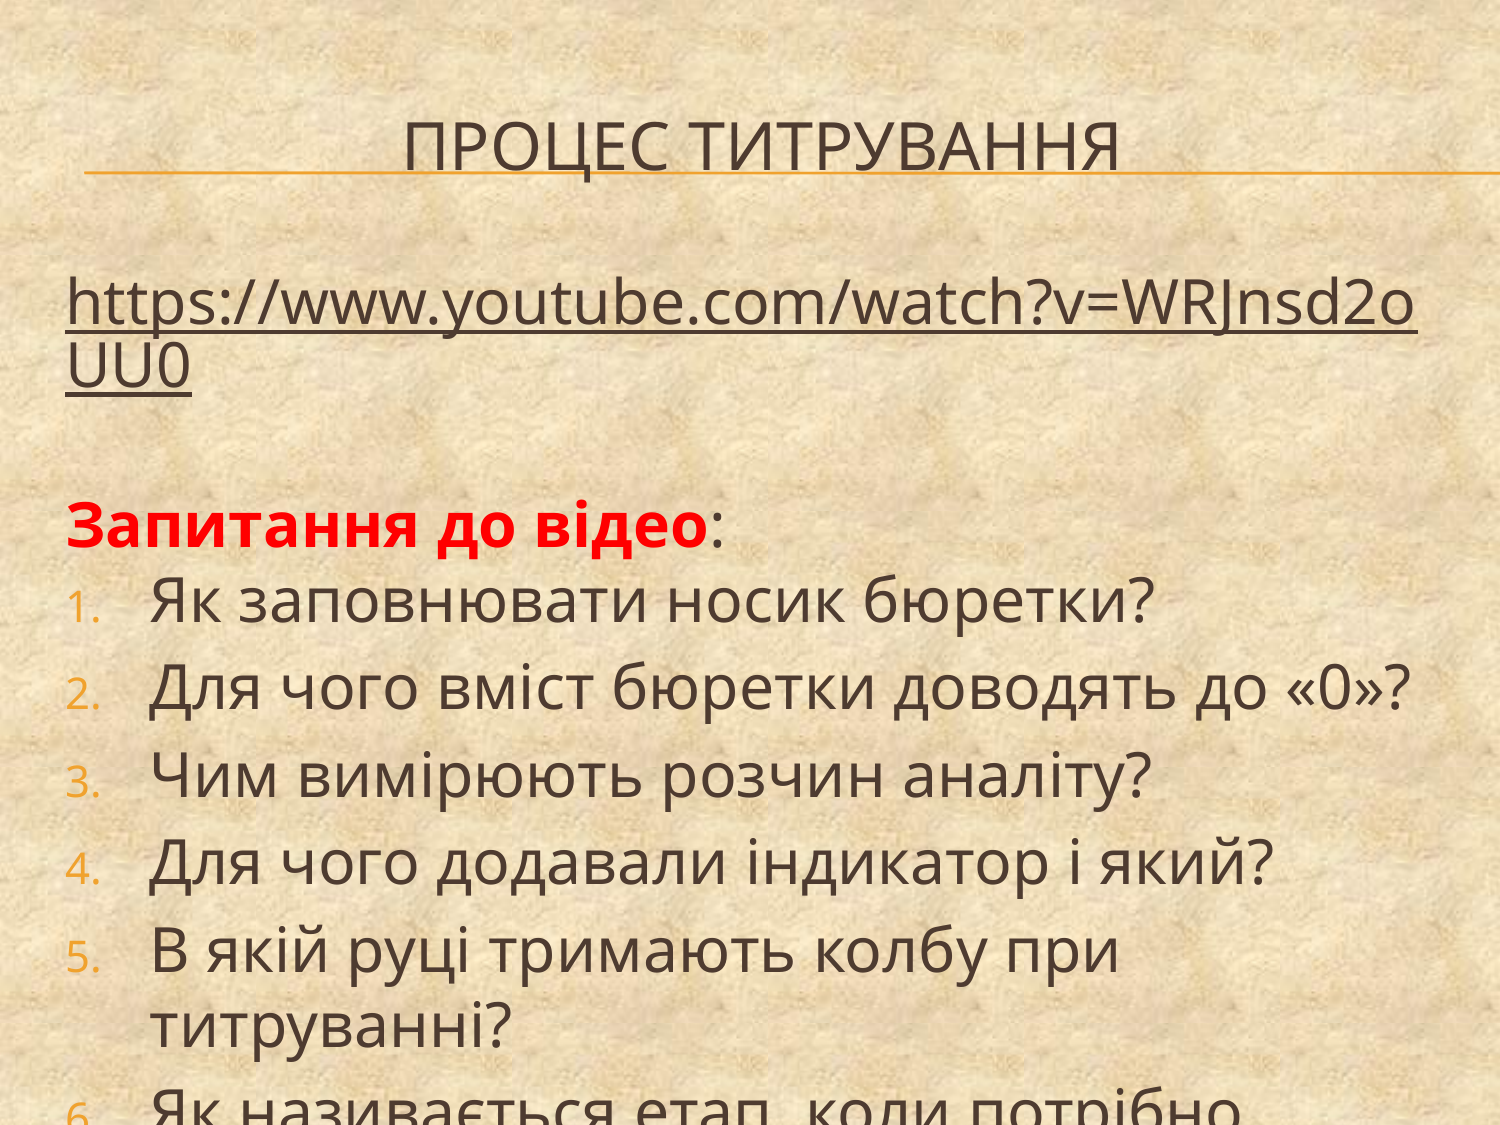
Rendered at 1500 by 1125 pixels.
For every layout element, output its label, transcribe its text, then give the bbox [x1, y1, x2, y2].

title Процес титрування [50, 75, 1475, 213]
picture [71, 1118, 84, 1125]
picture [0, 0, 1500, 1125]
list https://www.youtube.com/watch?v=WRJnsd2oUU0 Запитання до відео: Як заповнювати носик бюретки? Для чого вміст бюретки доводять до «0»? Чим вимірюють розчин аналіту? Для чого додавали індикатор і який? В якій руці тримають колбу при титруванні? Як називається етап, коли потрібно закінчити титрування? [49, 254, 1476, 998]
